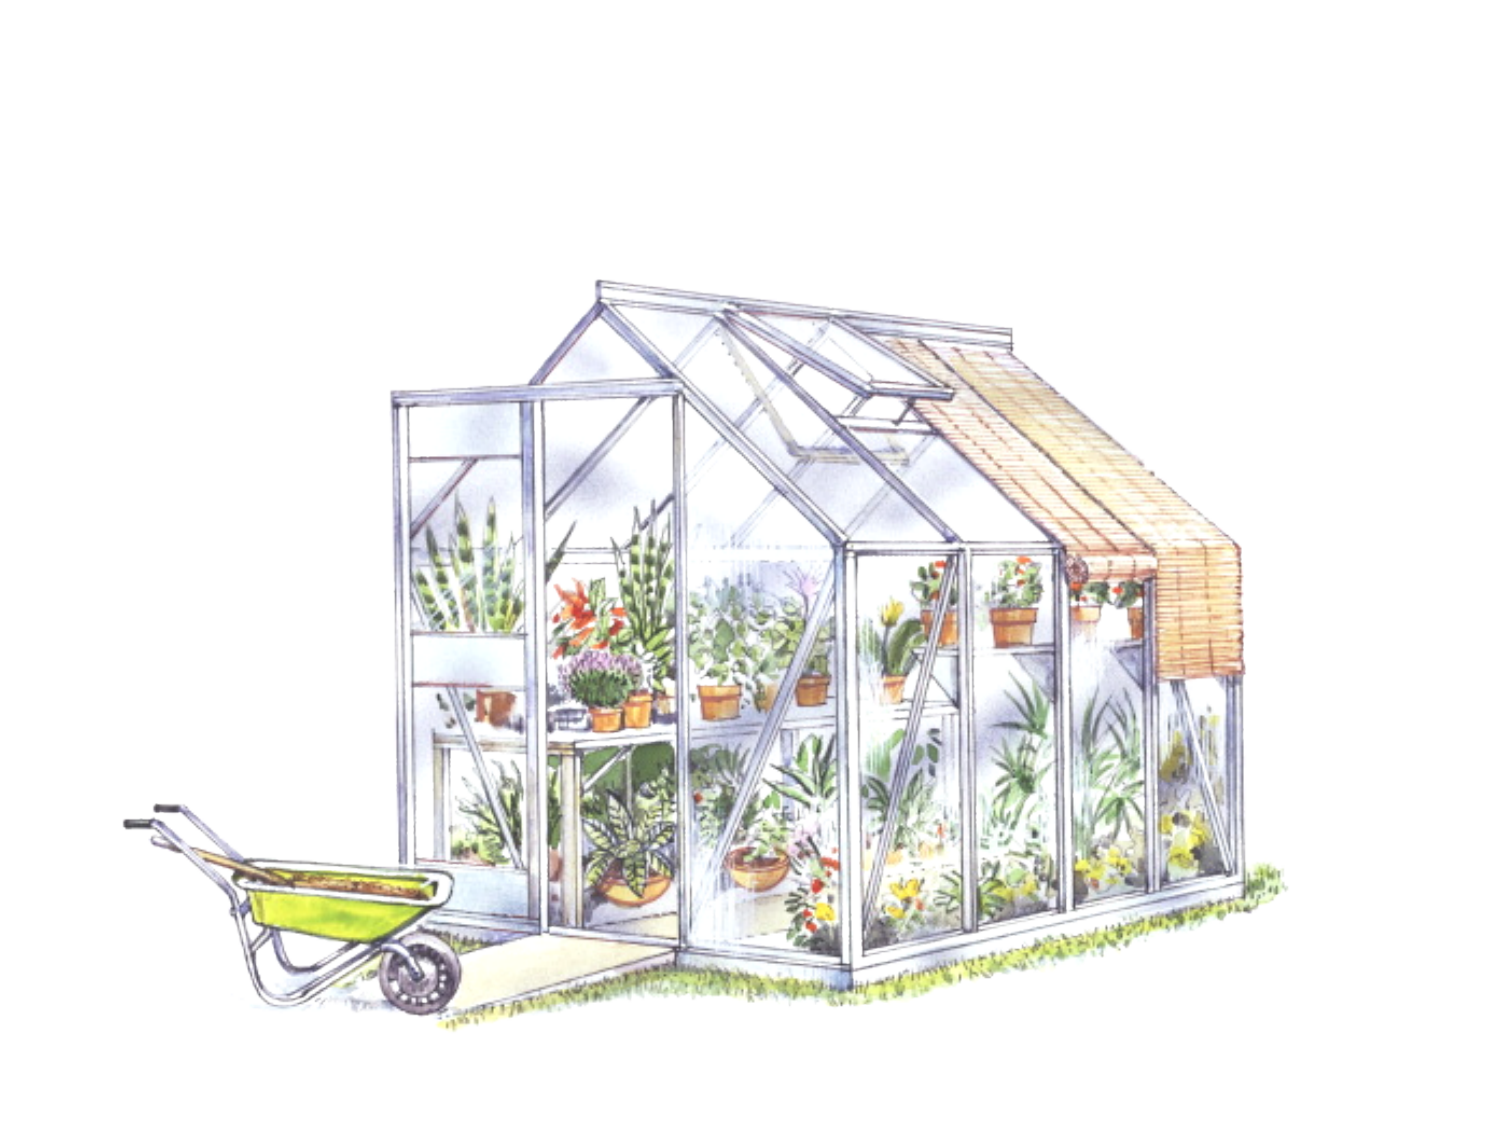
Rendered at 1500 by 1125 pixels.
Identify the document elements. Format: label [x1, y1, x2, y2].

picture [76, 231, 1356, 1102]
